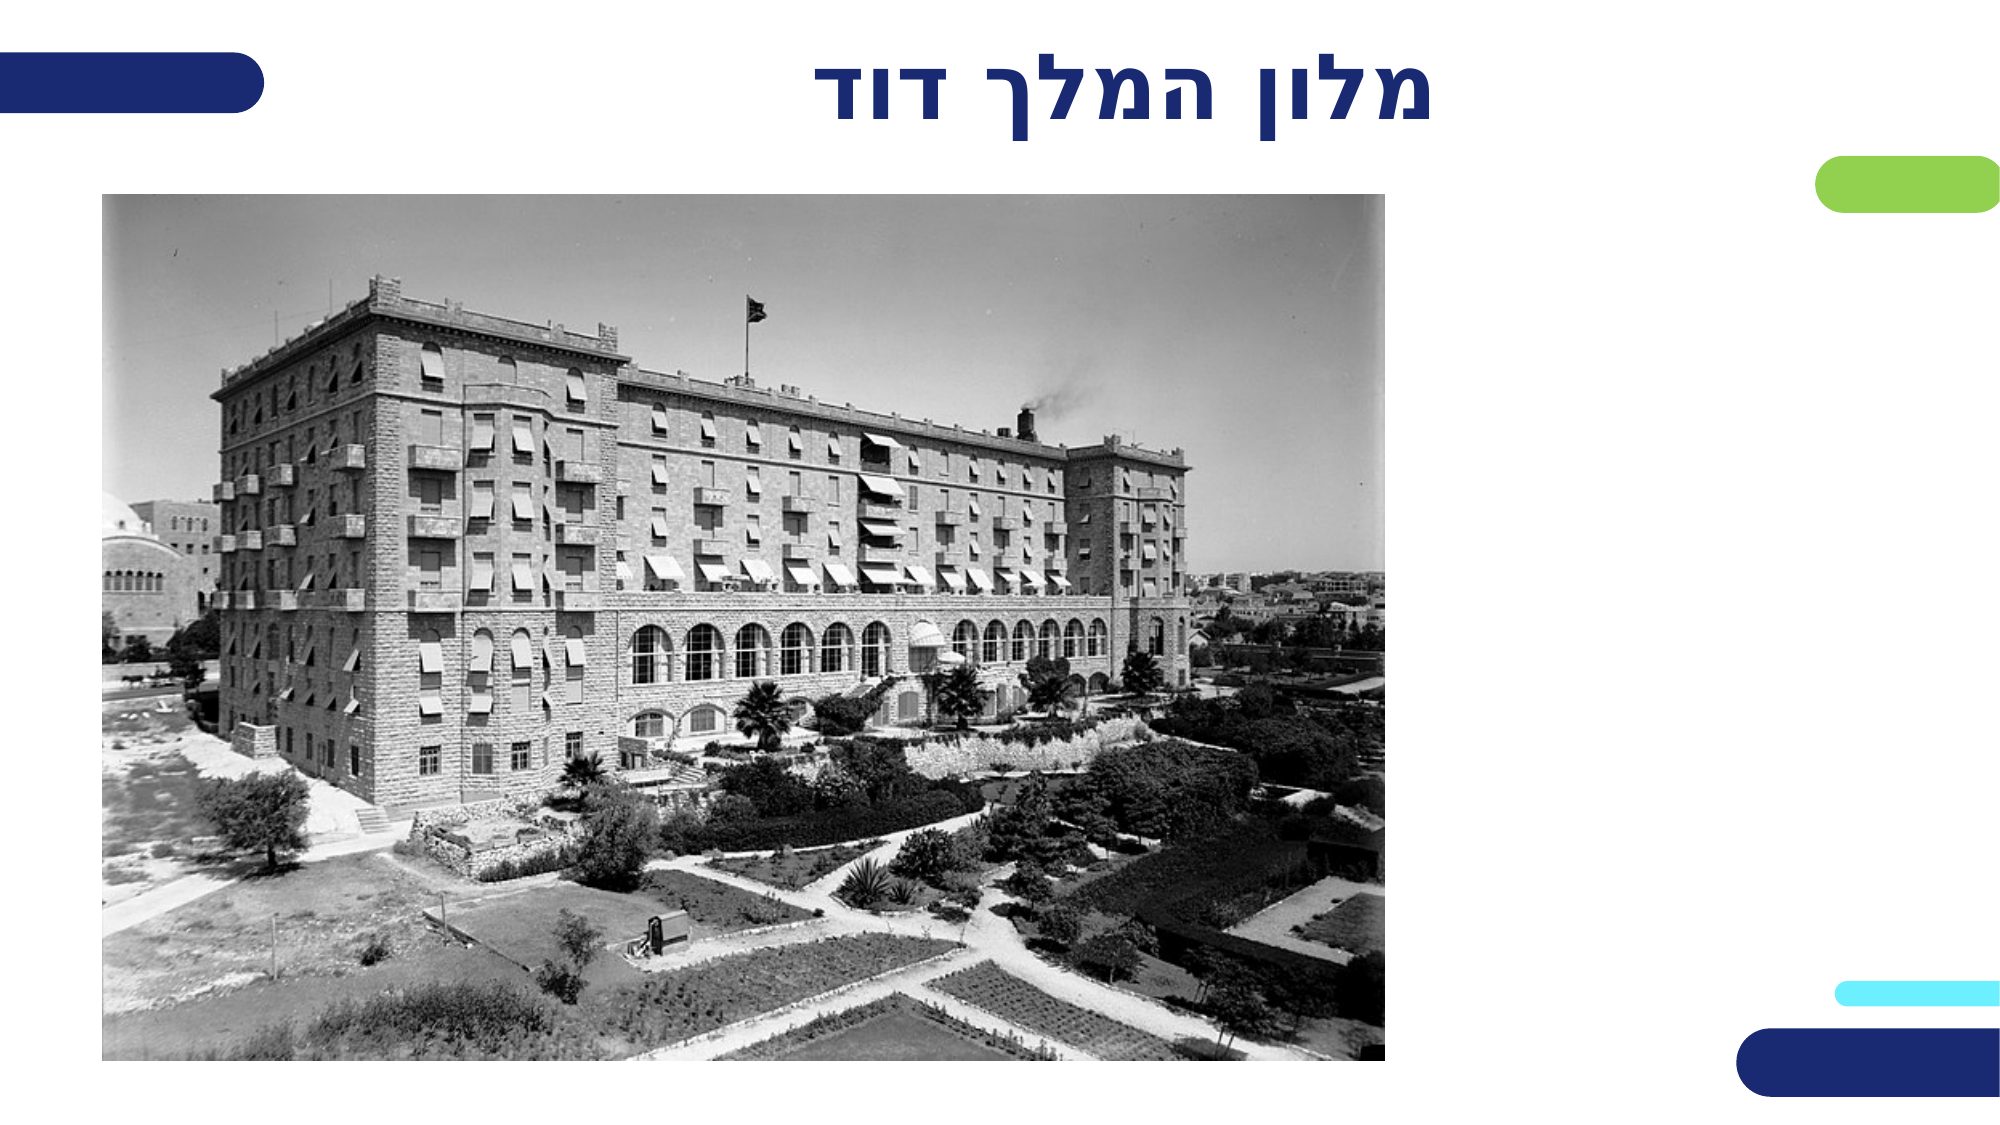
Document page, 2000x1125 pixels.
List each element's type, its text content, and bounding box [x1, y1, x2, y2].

title מלון המלך דוד [284, 30, 1966, 136]
picture [102, 194, 1385, 1061]
